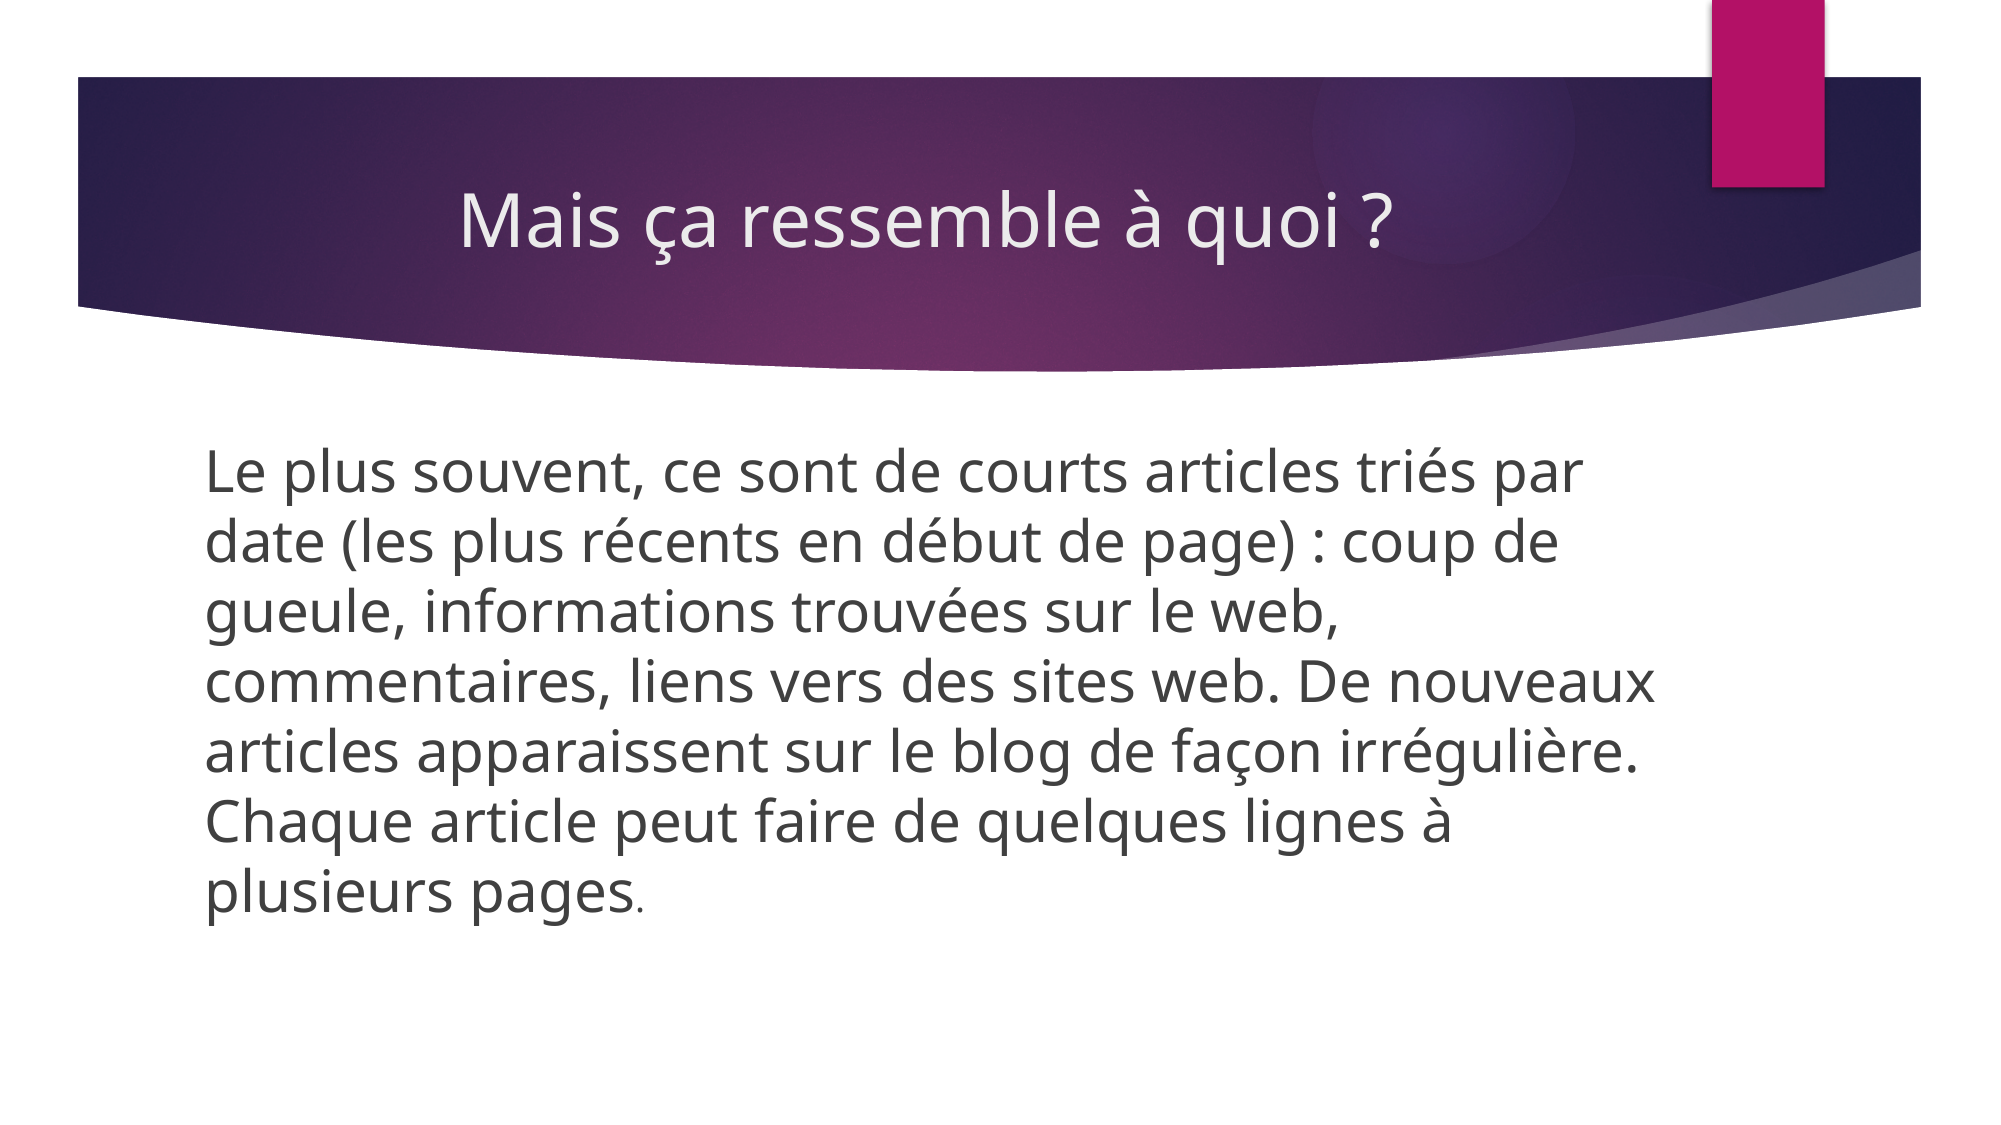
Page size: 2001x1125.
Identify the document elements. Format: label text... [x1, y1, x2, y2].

title Mais ça ressemble à quoi ? [442, 159, 1513, 276]
list Le plus souvent, ce sont de courts articles triés par date (les plus récents en début de page) : coup de gueule, informations trouvées sur le web, commentaires, liens vers des sites web. De nouveaux articles apparaissent sur le blog de façon irrégulière. Chaque article peut faire de quelques lignes à plusieurs pages. [189, 427, 1704, 988]
